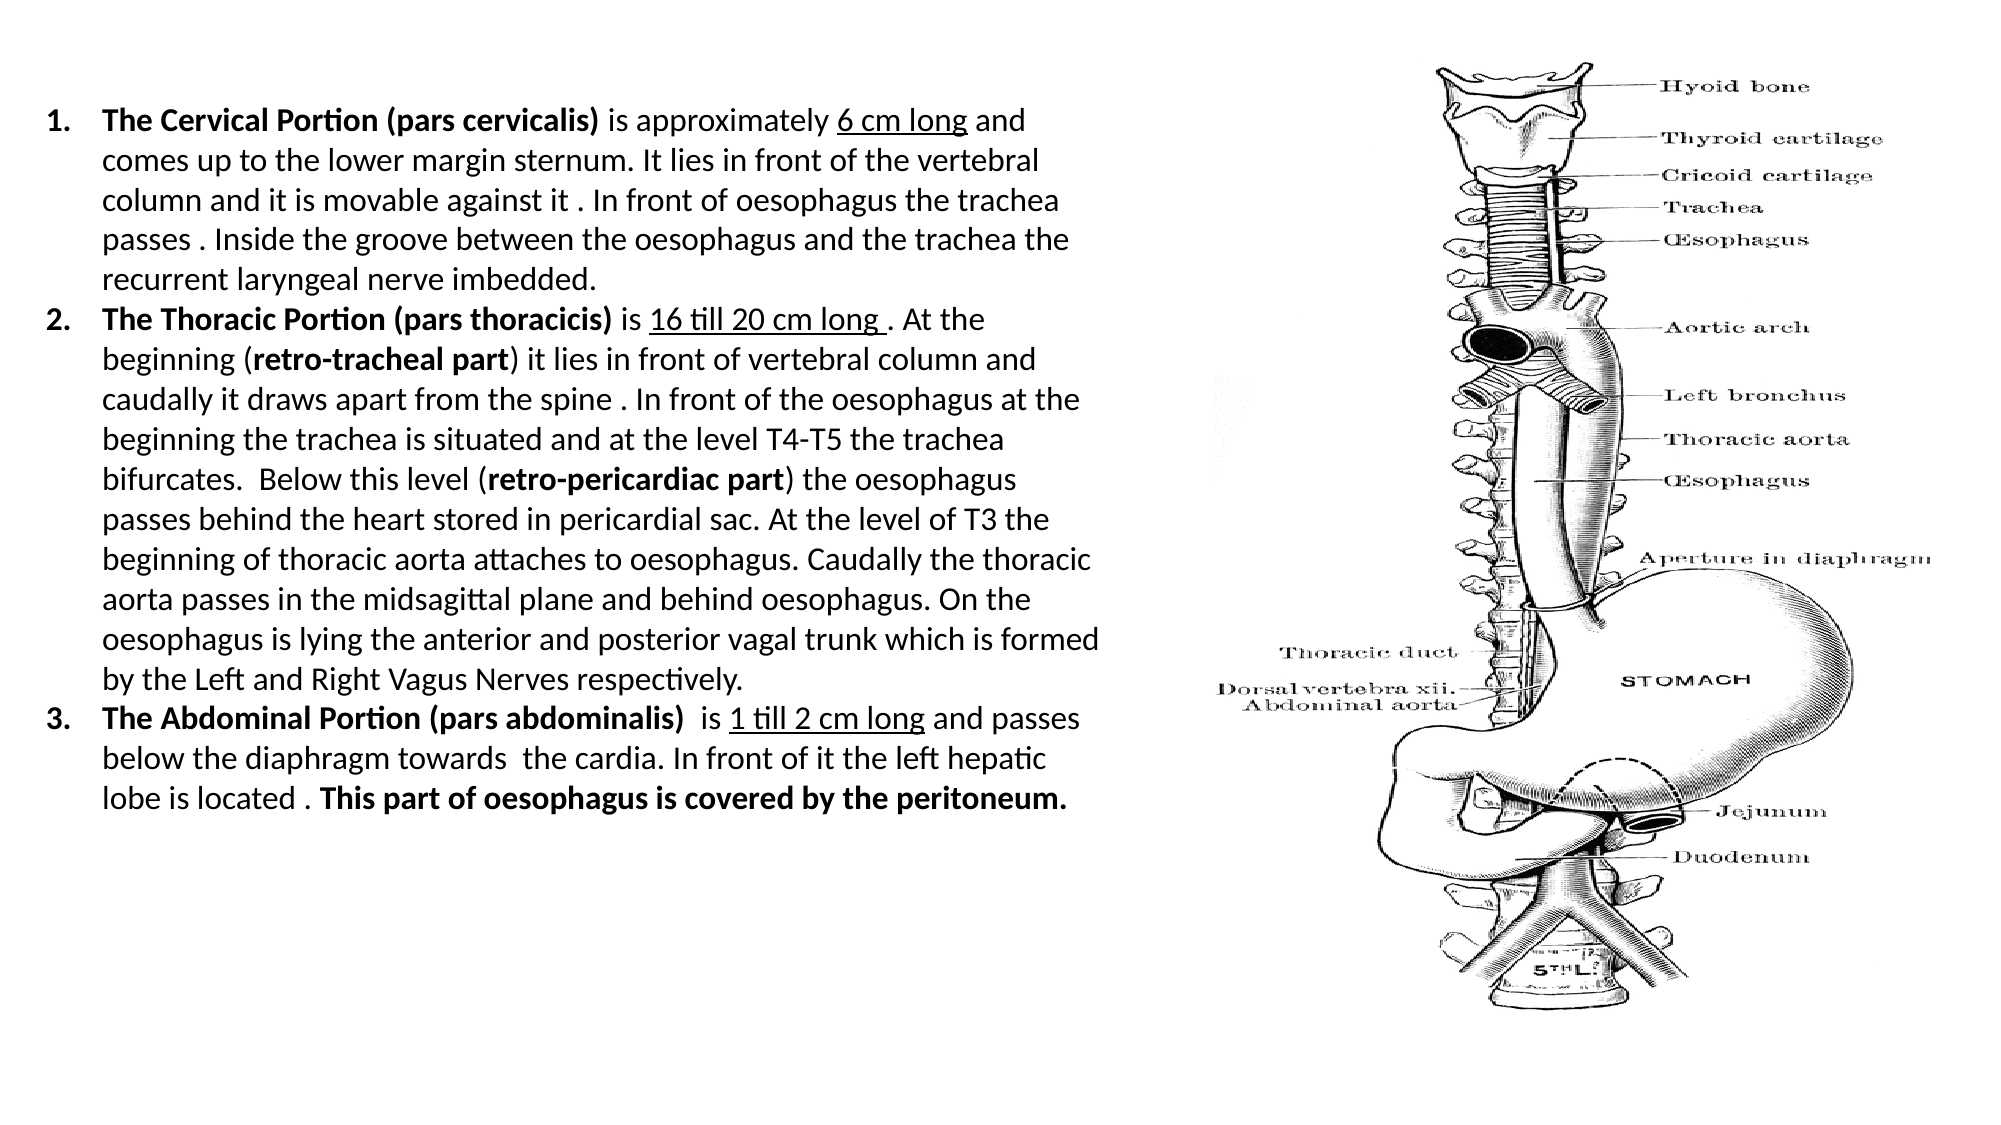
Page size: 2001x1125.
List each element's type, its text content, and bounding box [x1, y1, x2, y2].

picture [1213, 60, 1940, 1013]
text_box The Cervical Portion (pars cervicalis) is approximately 6 cm long and comes up to the lower margin sternum. It lies in front of the vertebral column and it is movable against it . In front of oesophagus the trachea passes . Inside the groove between the oesophagus and the trachea the recurrent laryngeal nerve imbedded. The Thoracic Portion (pars thoracicis) is 16 till 20 cm long . At the beginning (retro-tracheal part) it lies in front of vertebral column and caudally it draws apart from the spine . In front of the oesophagus at the beginning the trachea is situated and at the level T4-T5 the trachea bifurcates. Below this level (retro-pericardiac part) the oesophagus passes behind the heart stored in pericardial sac. At the level of T3 the beginning of thoracic aorta attaches to oesophagus. Caudally the thoracic aorta passes in the midsagittal plane and behind oesophagus. On the oesophagus is lying the anterior and posterior vagal trunk which is formed by the Left and Right Vagus Nerves respectively. The Abdominal Portion (pars abdominalis) is 1 till 2 cm long and passes below the diaphragm towards the cardia. In front of it the left hepatic lobe is located . This part of oesophagus is covered by the peritoneum. [31, 90, 1119, 824]
